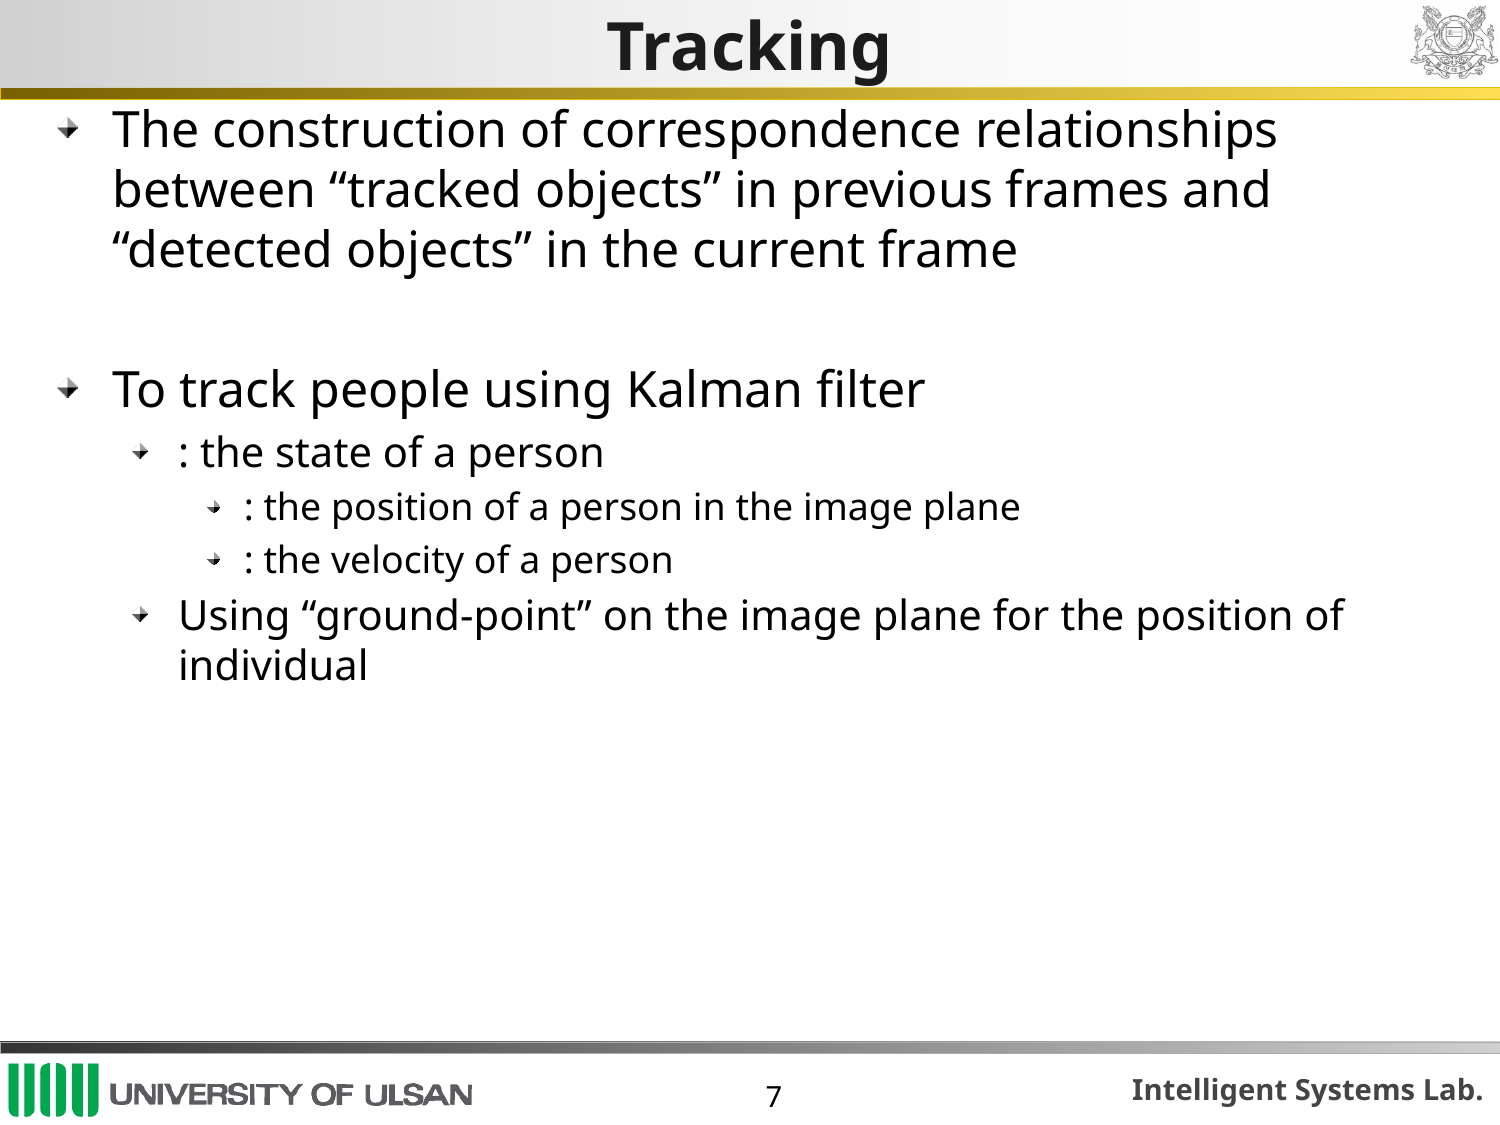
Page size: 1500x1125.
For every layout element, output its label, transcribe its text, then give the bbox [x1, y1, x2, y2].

picture [56, 376, 78, 398]
picture [5, 1058, 101, 1118]
picture [206, 499, 220, 513]
picture [131, 442, 148, 459]
title Tracking [0, 0, 1500, 88]
picture [206, 551, 220, 565]
picture [131, 605, 148, 622]
picture [56, 116, 78, 138]
